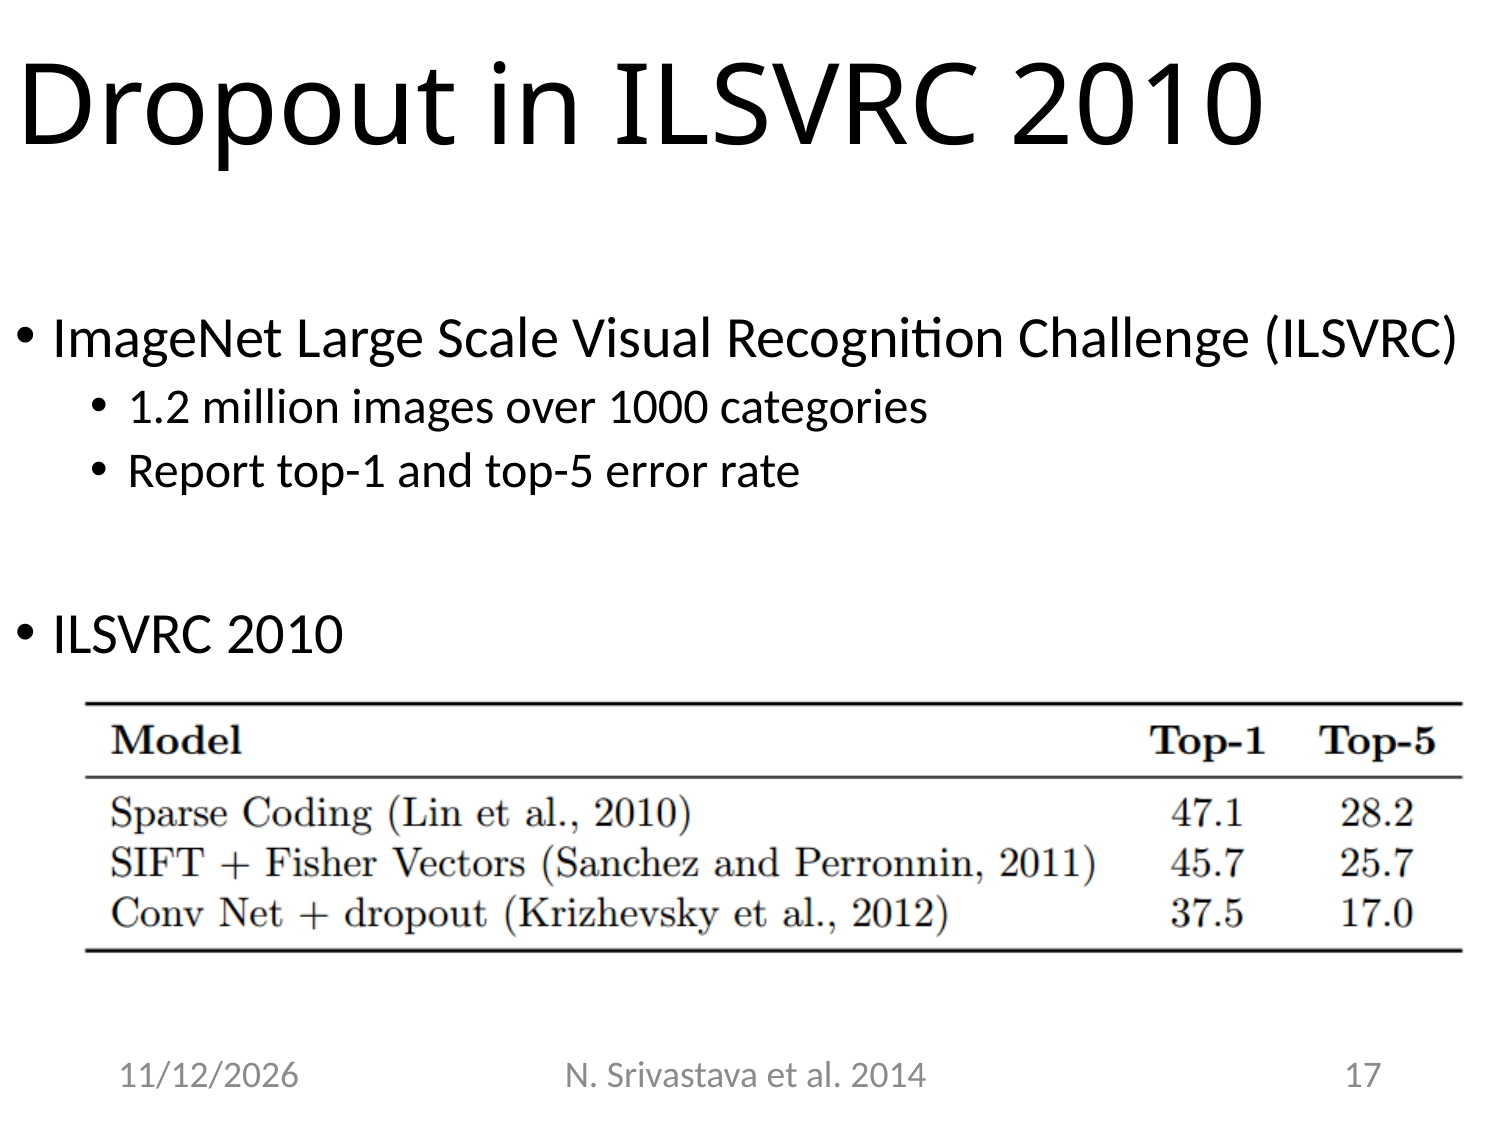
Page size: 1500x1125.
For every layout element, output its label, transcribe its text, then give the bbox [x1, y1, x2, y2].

footer N. Srivastava et al. 2014 [496, 1042, 1004, 1103]
picture [74, 682, 1479, 964]
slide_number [103, 1042, 441, 1103]
slide_number 17 [1059, 1042, 1397, 1103]
list ImageNet Large Scale Visual Recognition Challenge (ILSVRC) 1.2 million images over 1000 categories Report top-1 and top-5 error rate ILSVRC 2010 [0, 299, 1500, 1014]
title Dropout in ILSVRC 2010 [0, 0, 1500, 218]
